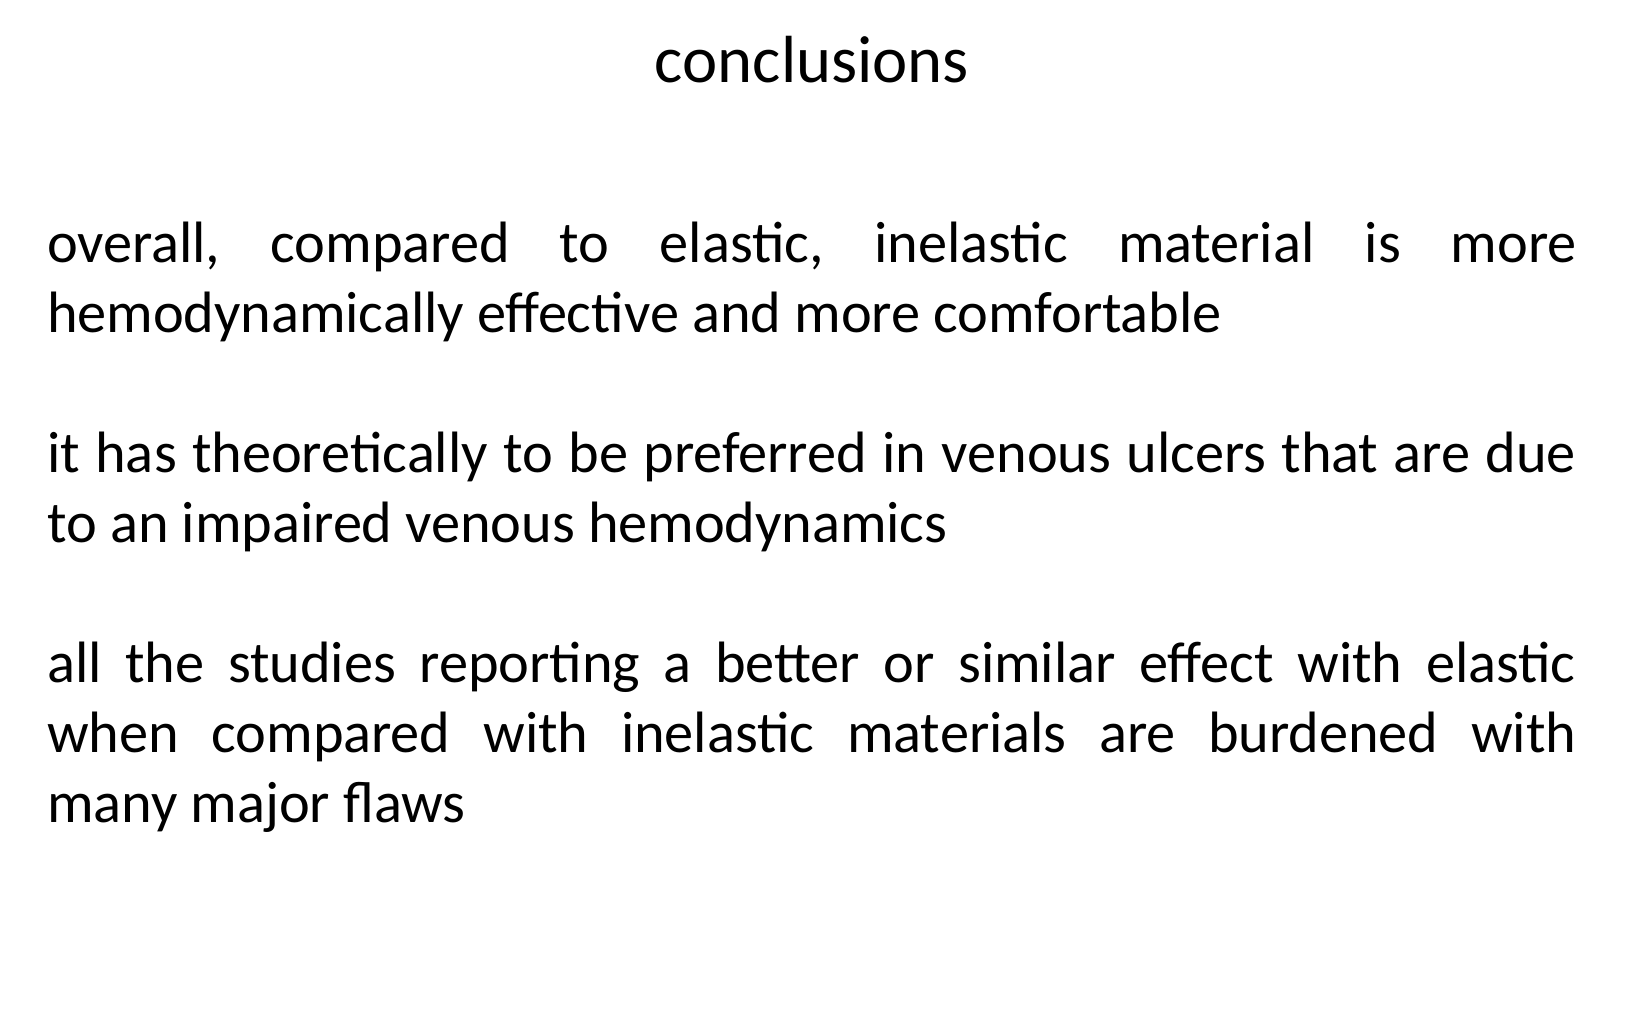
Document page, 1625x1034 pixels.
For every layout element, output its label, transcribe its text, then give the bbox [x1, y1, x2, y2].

text_box overall, compared to elastic, inelastic material is more hemodynamically effective and more comfortable it has theoretically to be preferred in venous ulcers that are due to an impaired venous hemodynamics all the studies reporting a better or similar effect with elastic when compared with inelastic materials are burdened with many major flaws [32, 126, 1592, 842]
text_box conclusions [0, 8, 1625, 104]
